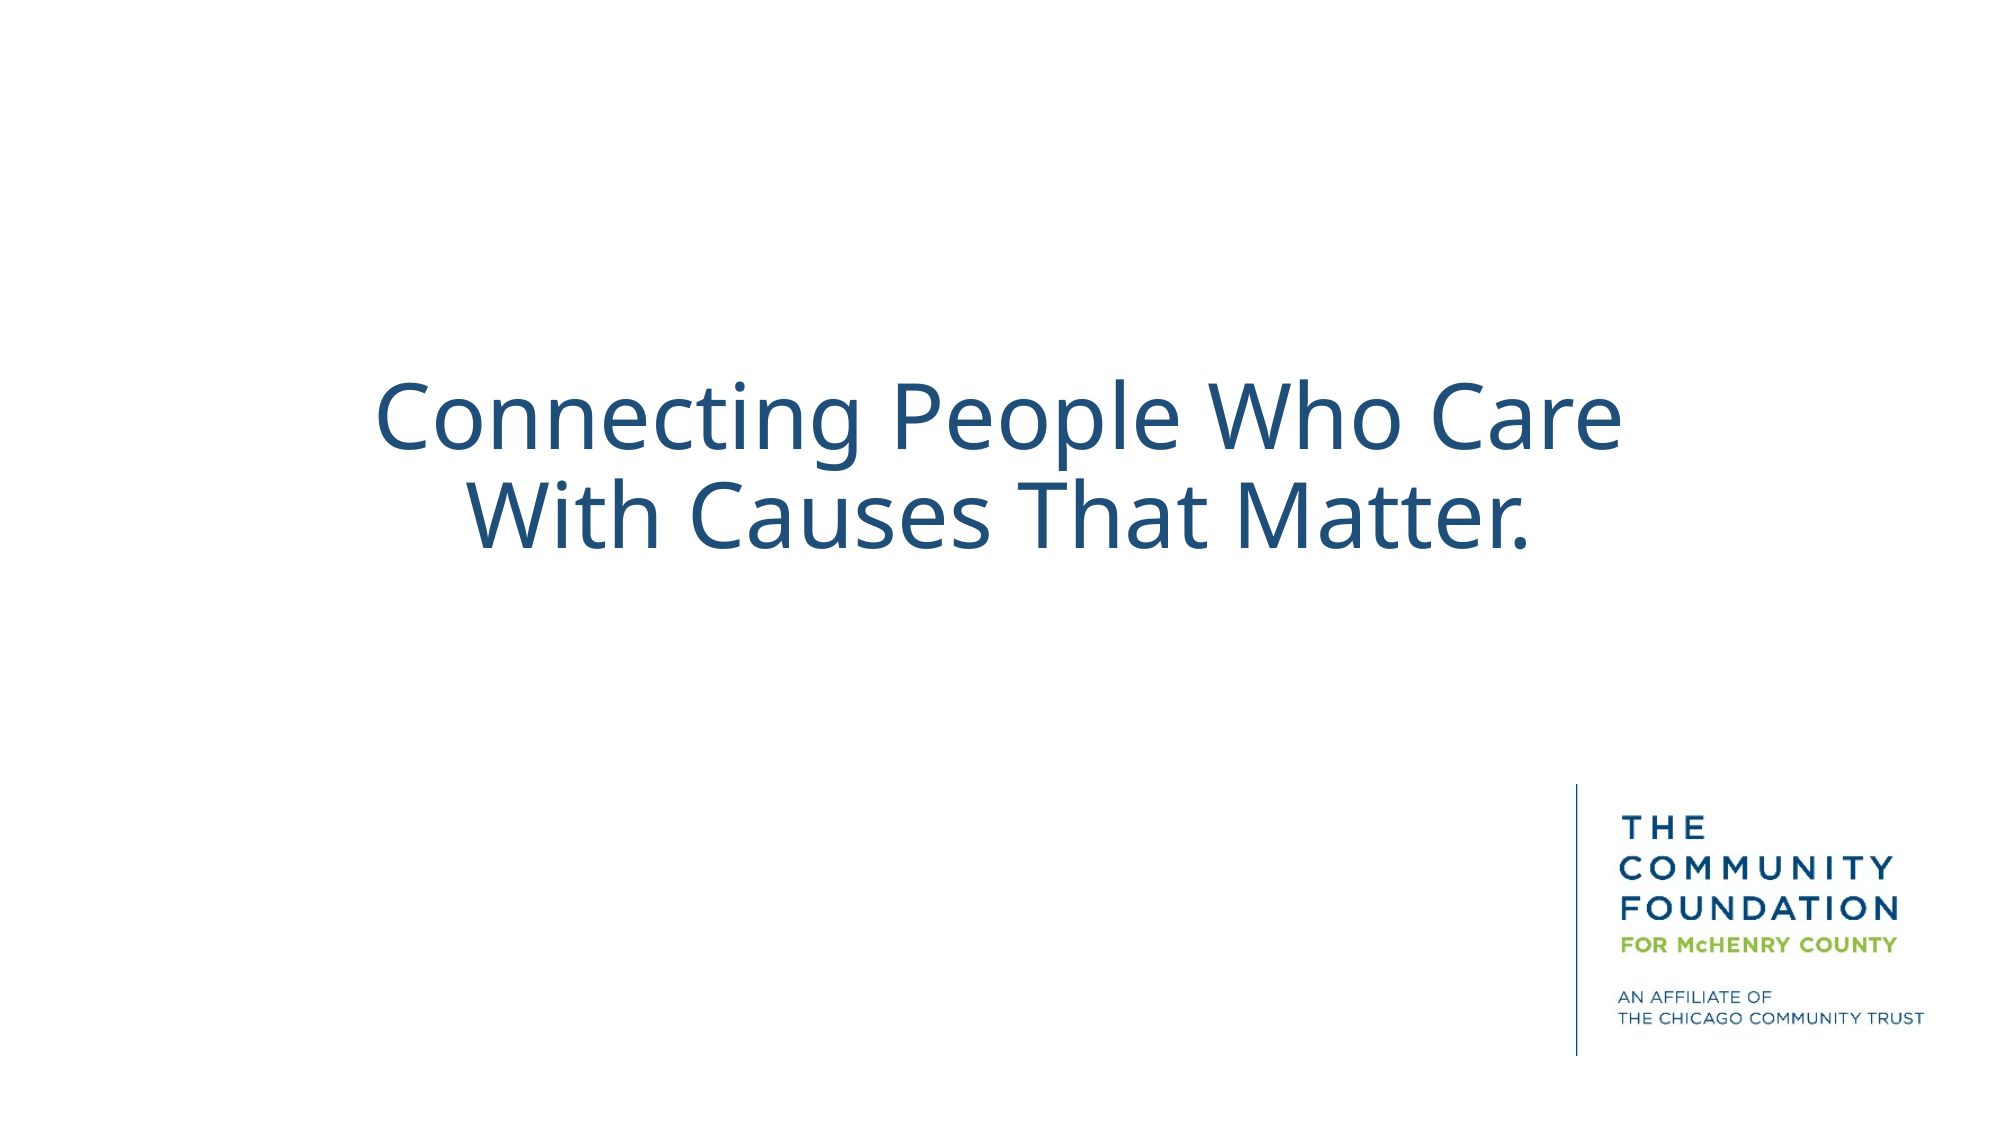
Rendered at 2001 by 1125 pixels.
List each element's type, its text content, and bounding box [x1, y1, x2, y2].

picture [1576, 784, 1924, 1056]
title Connecting People Who Care With Causes That Matter. [249, 184, 1750, 576]
